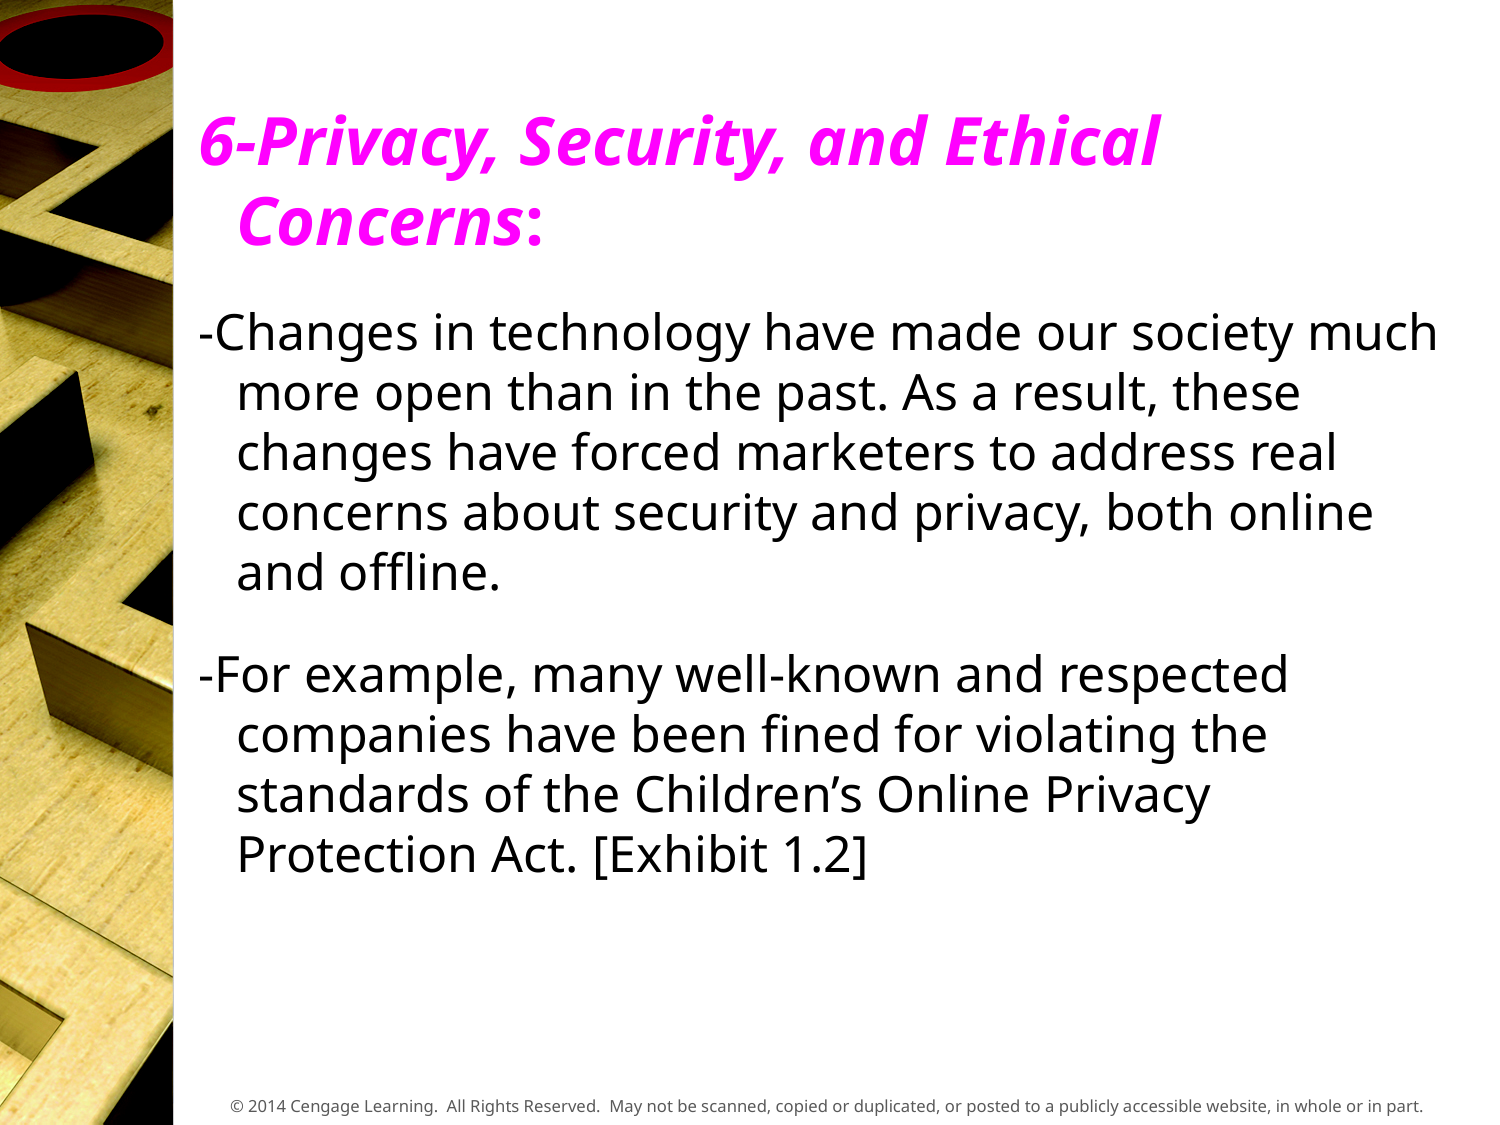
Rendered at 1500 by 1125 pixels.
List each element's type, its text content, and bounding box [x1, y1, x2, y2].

picture [0, 0, 174, 1125]
list 6-Privacy, Security, and Ethical Concerns: -Changes in technology have made our society much more open than in the past. As a result, these changes have forced marketers to address real concerns about security and privacy, both online and offline. -For example, many well-known and respected companies have been fined for violating the standards of the Children’s Online Privacy Protection Act. [Exhibit 1.2] [183, 91, 1478, 981]
